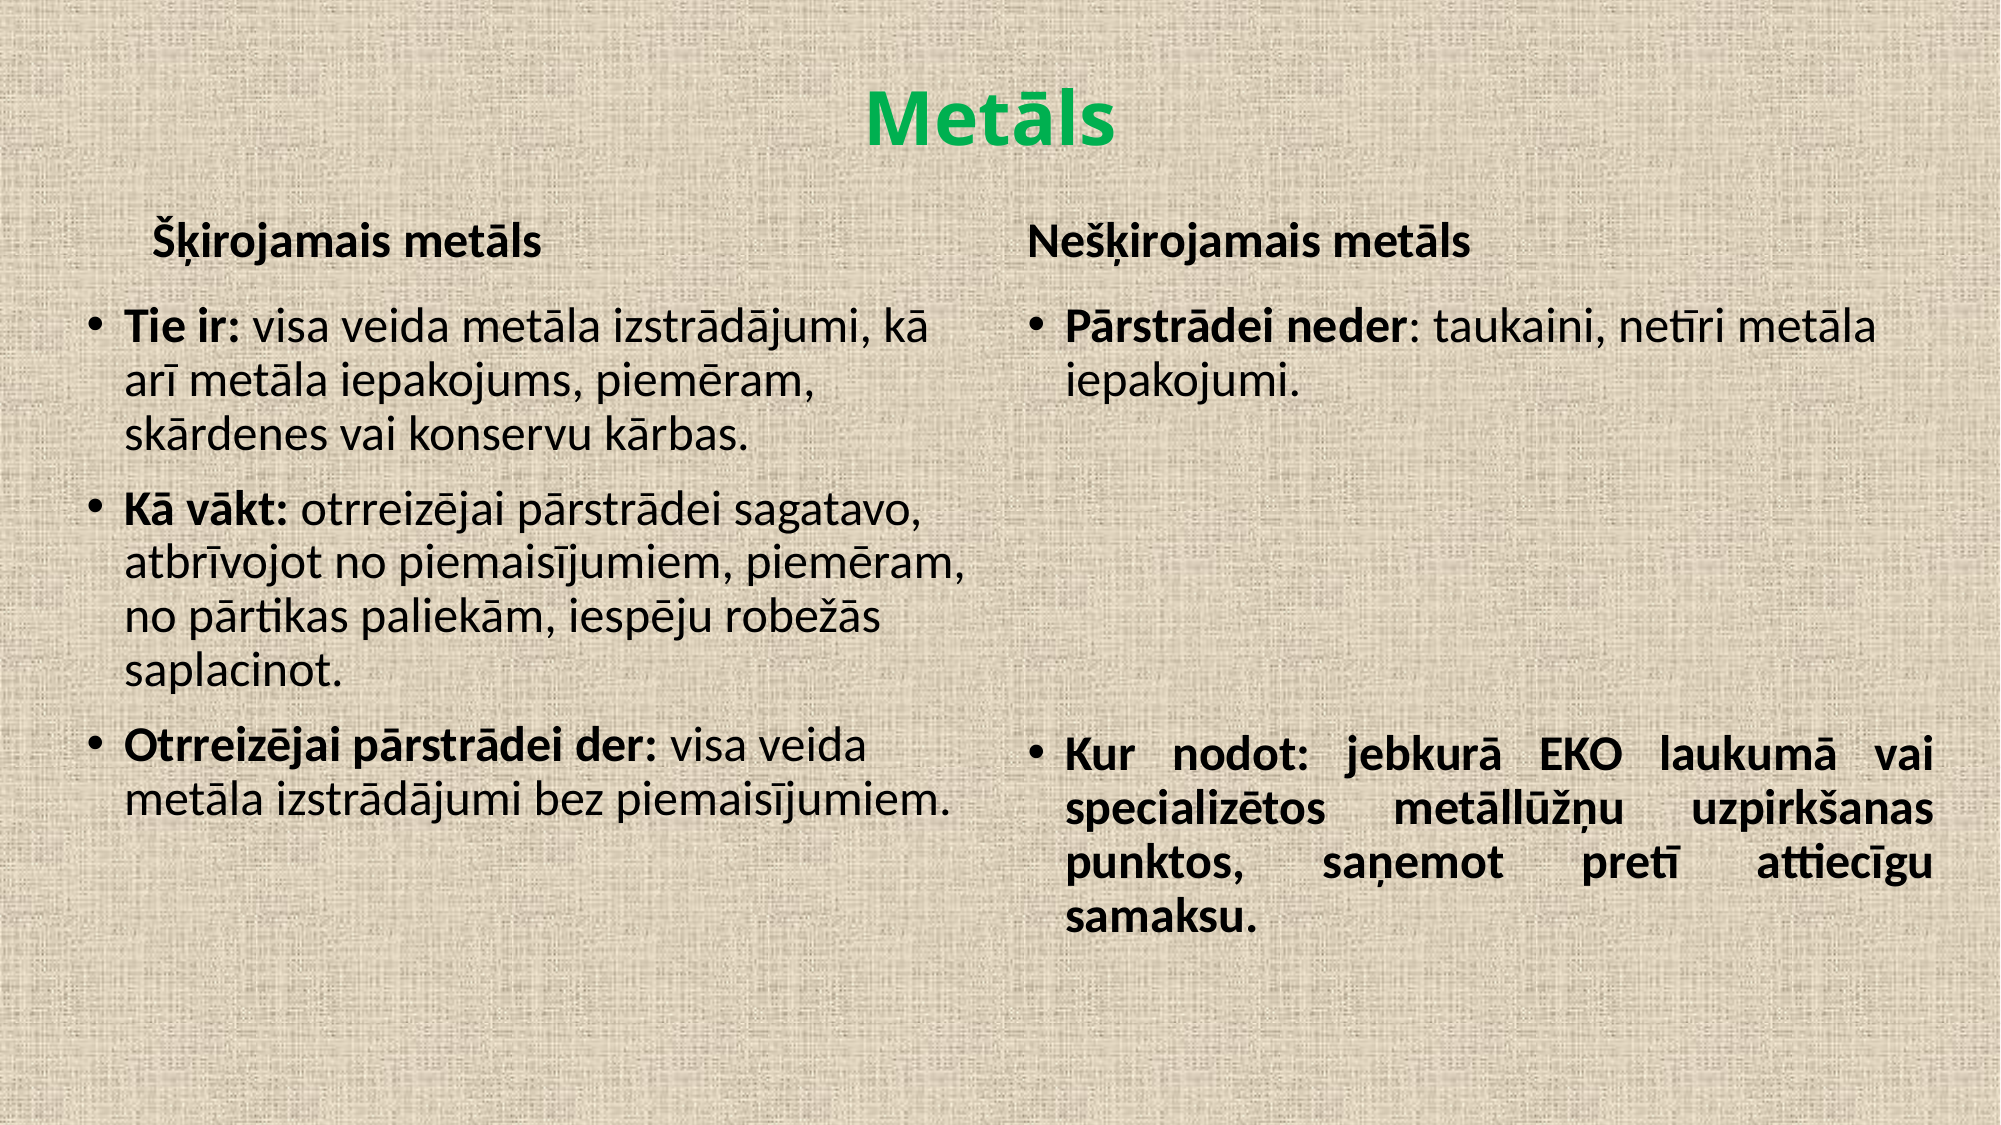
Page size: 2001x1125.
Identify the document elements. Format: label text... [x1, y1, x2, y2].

list Šķirojamais metāls [137, 182, 984, 276]
list Nešķirojamais metāls [1012, 182, 1863, 276]
list Tie ir: visa veida metāla izstrādājumi, kā arī metāla iepakojums, piemēram, skārdenes vai konservu kārbas. Kā vākt: otrreizējai pārstrādei sagatavo, atbrīvojot no piemaisījumiem, piemēram, no pārtikas paliekām, iespēju robežās saplacinot. Otrreizējai pārstrādei der: visa veida metāla izstrādājumi bez piemaisījumiem. [71, 291, 984, 1016]
list Pārstrādei neder: taukaini, netīri metāla iepakojumi. Kur nodot: jebkurā EKO laukumā vai specializētos metāllūžņu uzpirkšanas punktos, saņemot pretī attiecīgu samaksu. [1012, 291, 1950, 1016]
picture [0, 0, 2001, 1125]
title Metāls [137, 59, 1863, 183]
